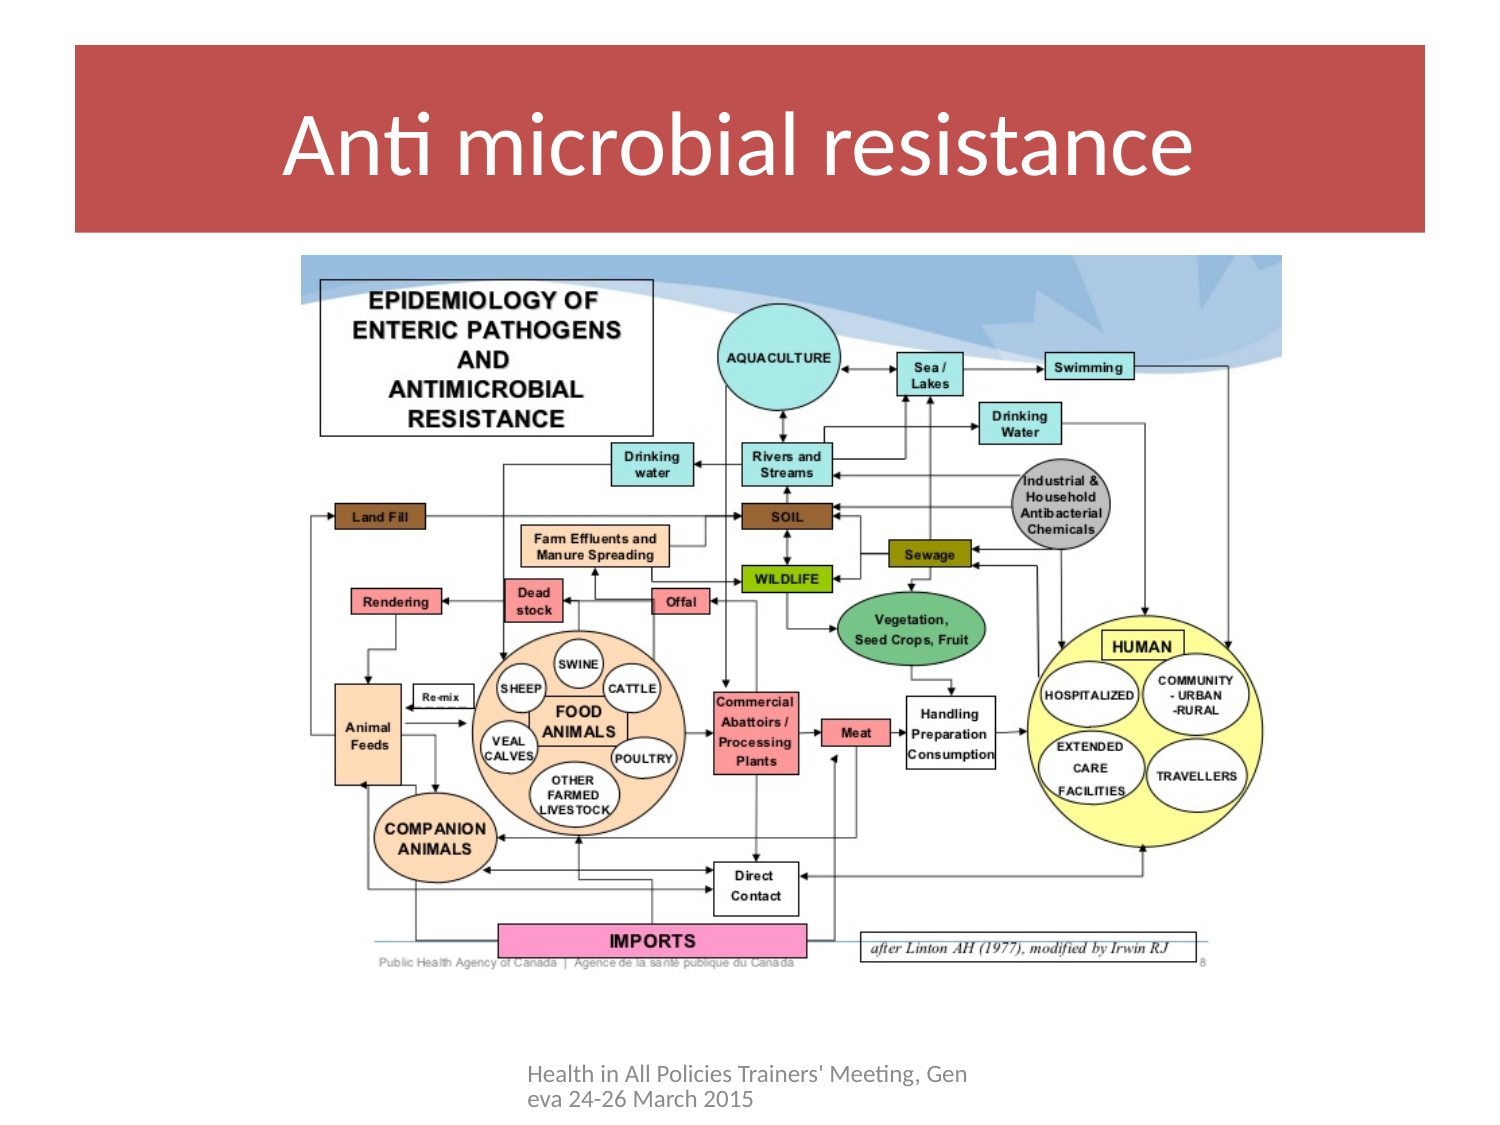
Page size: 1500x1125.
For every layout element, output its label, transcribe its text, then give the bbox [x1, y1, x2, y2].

picture [300, 255, 1282, 991]
title Anti microbial resistance [75, 45, 1425, 233]
footer Health in All Policies Trainers' Meeting, Geneva 24-26 March 2015 [512, 1042, 988, 1103]
